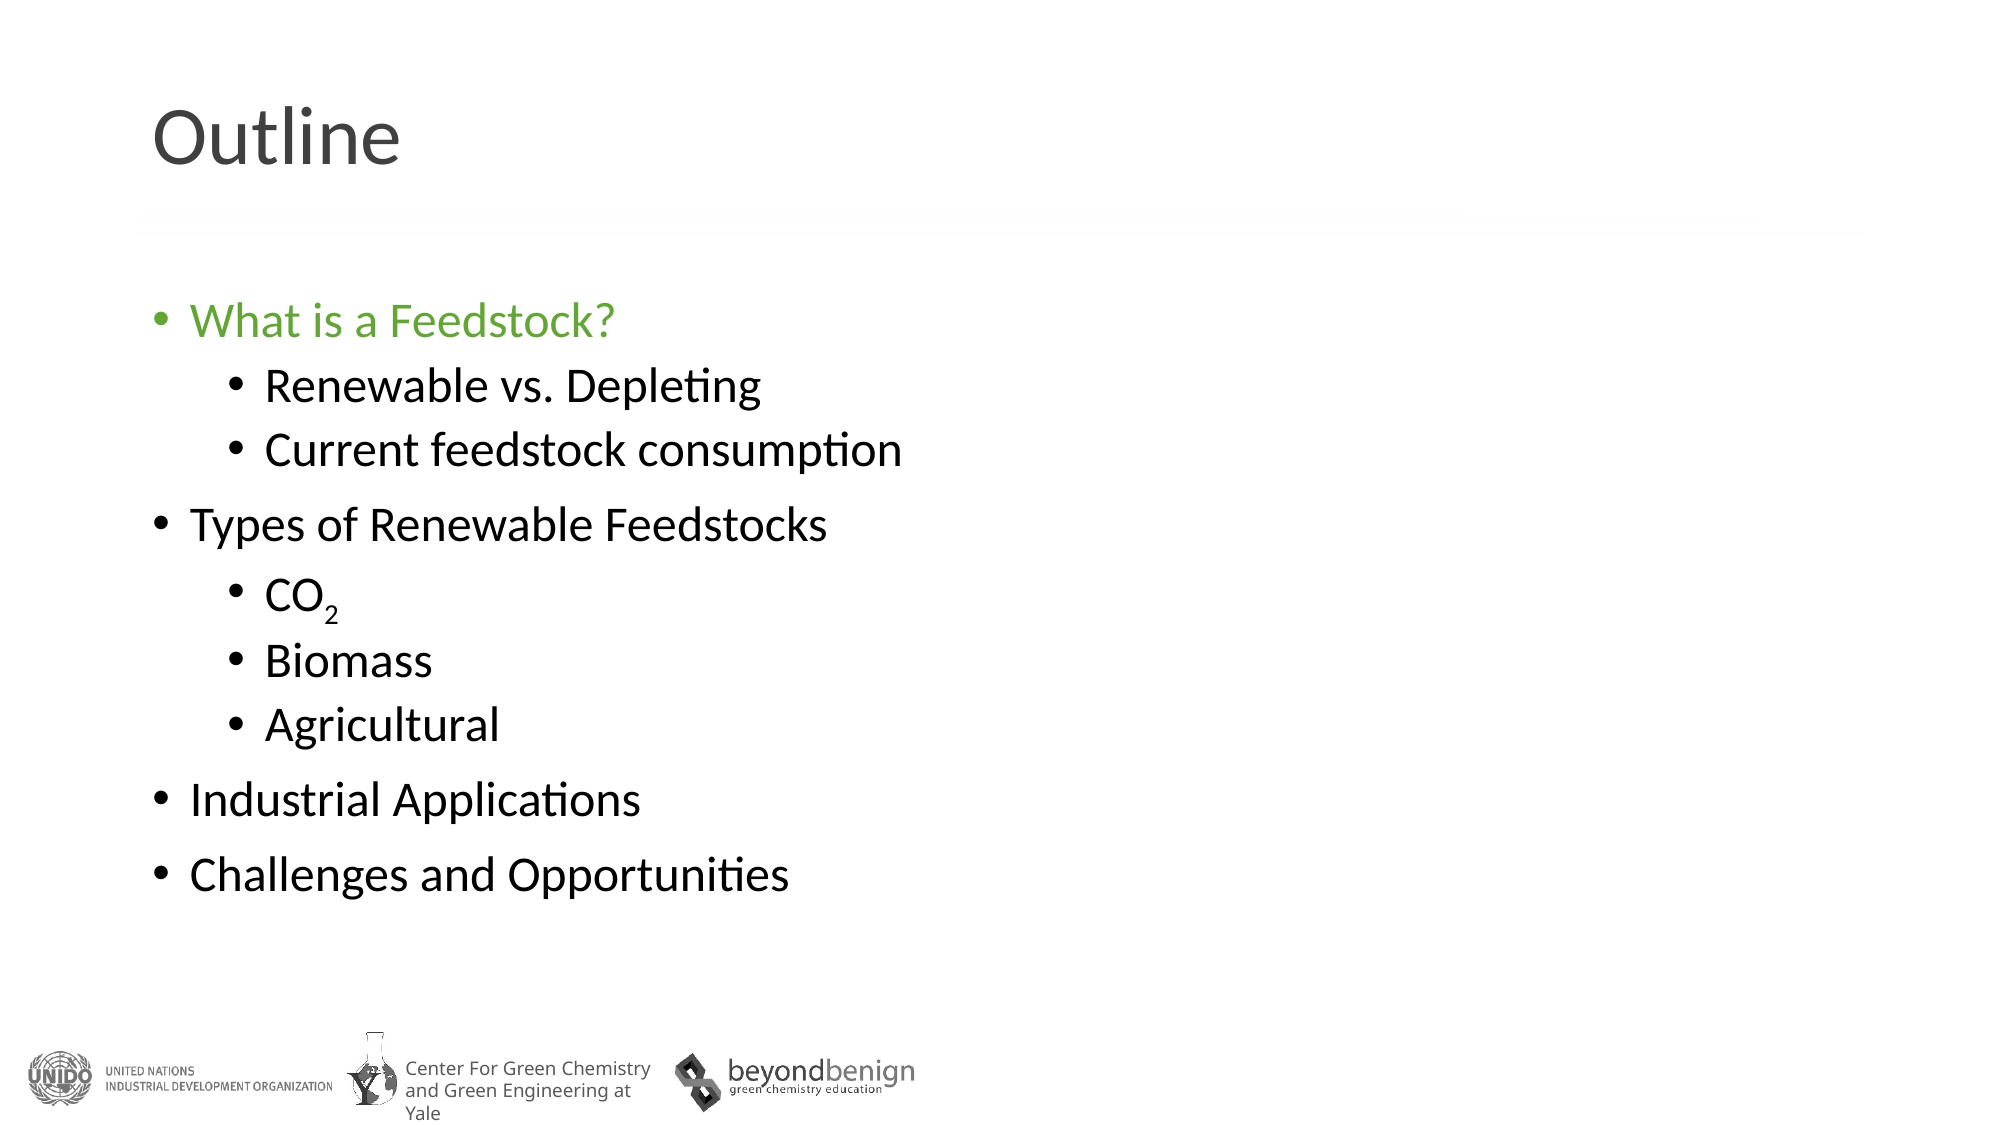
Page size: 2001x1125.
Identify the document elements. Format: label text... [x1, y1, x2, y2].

title Outline [137, 28, 1863, 247]
list What is a Feedstock? Renewable vs. Depleting Current feedstock consumption Types of Renewable Feedstocks CO2 Biomass Agricultural Industrial Applications Challenges and Opportunities [137, 287, 1863, 1071]
